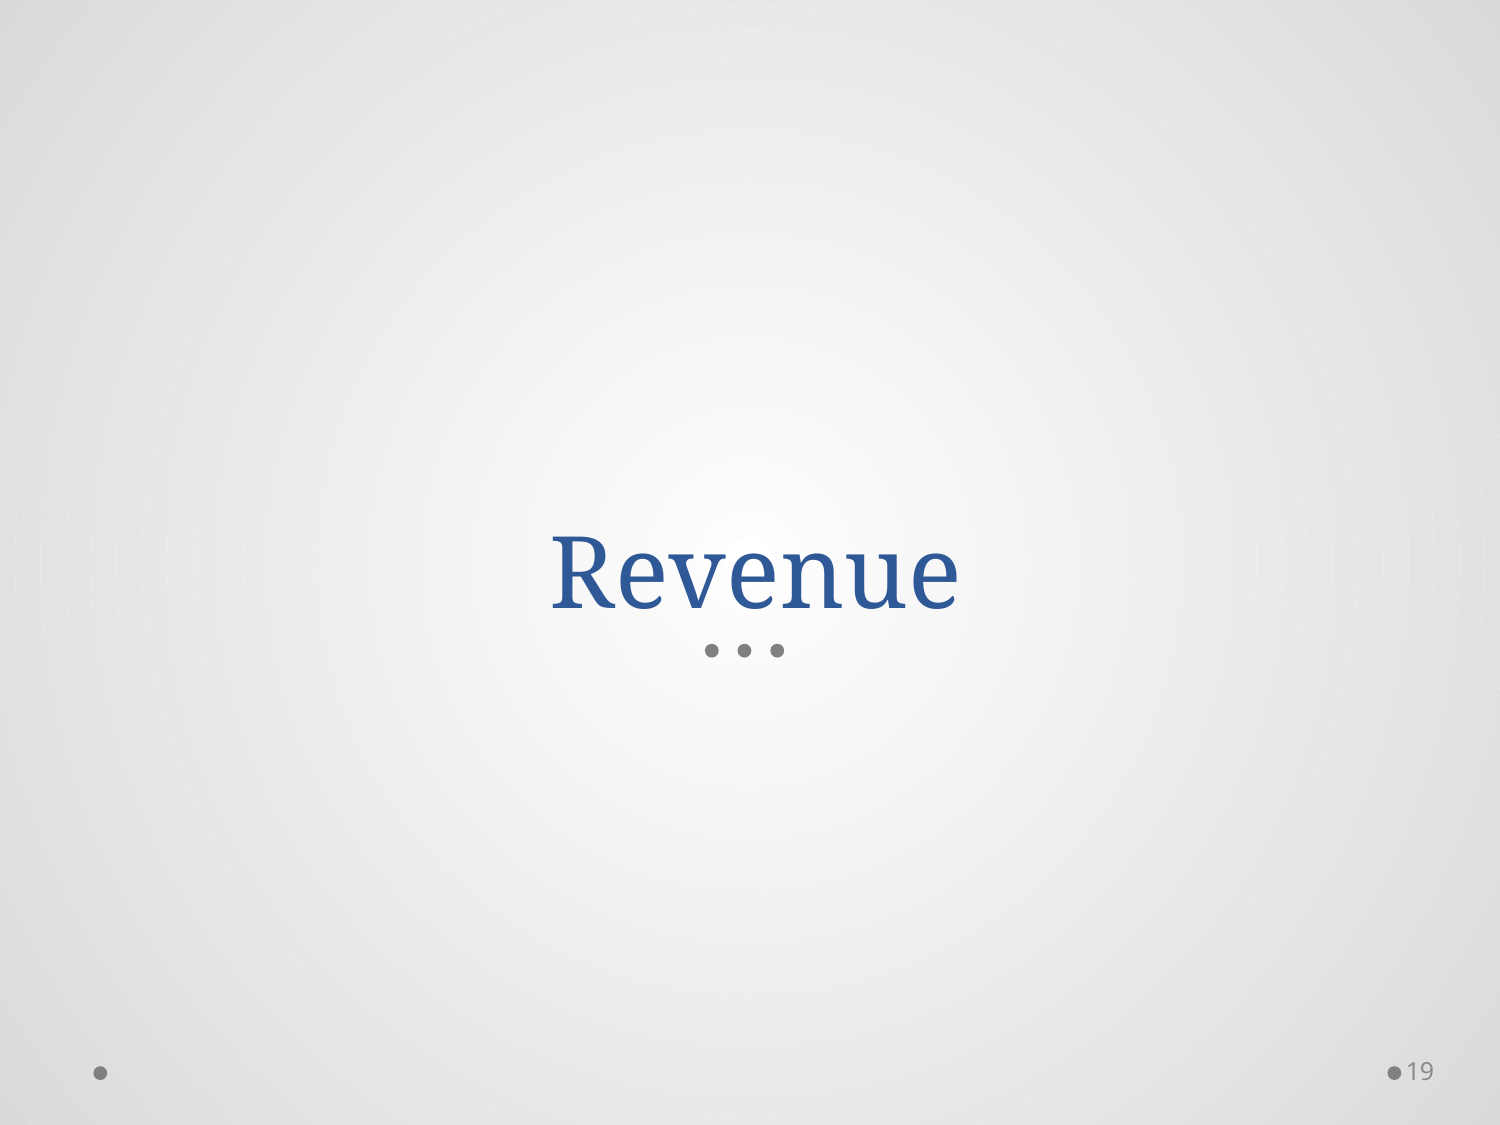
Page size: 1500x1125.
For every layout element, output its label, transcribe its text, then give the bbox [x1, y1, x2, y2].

title Revenue [118, 224, 1394, 636]
slide_number 19 [1401, 1042, 1494, 1103]
